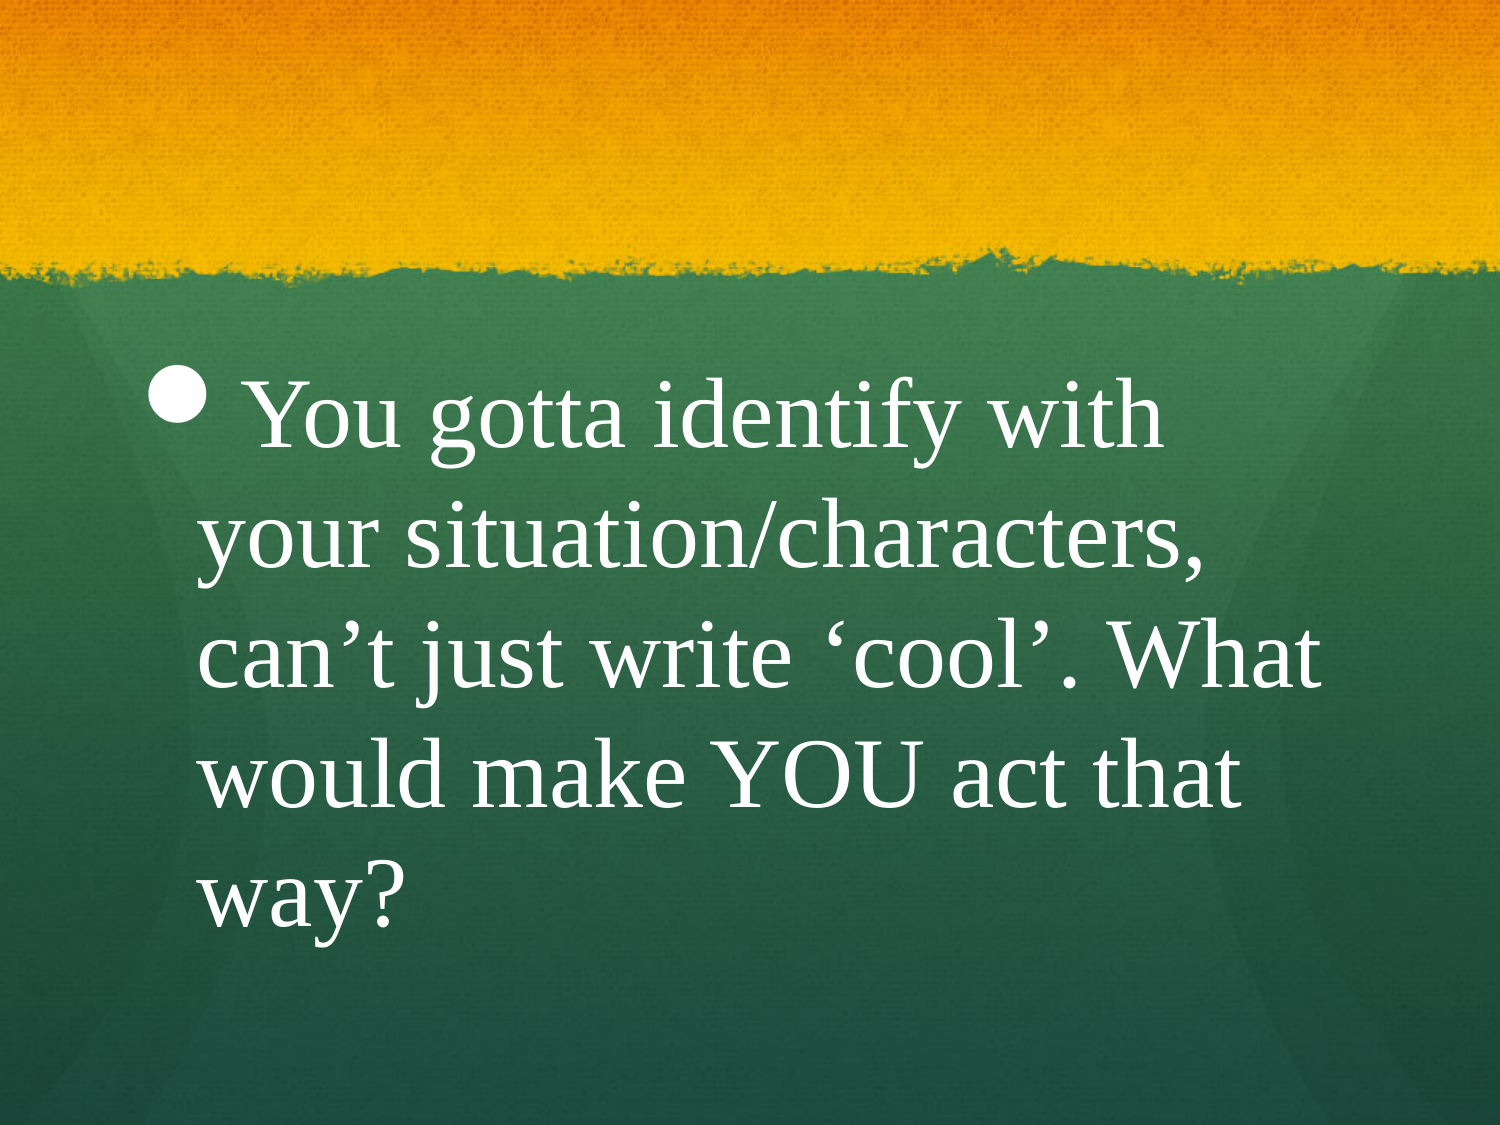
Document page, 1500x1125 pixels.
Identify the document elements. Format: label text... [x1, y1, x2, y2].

picture [0, 0, 1500, 1125]
list You gotta identify with your situation/characters, can’t just write ‘cool’. What would make YOU act that way? [125, 339, 1375, 1026]
